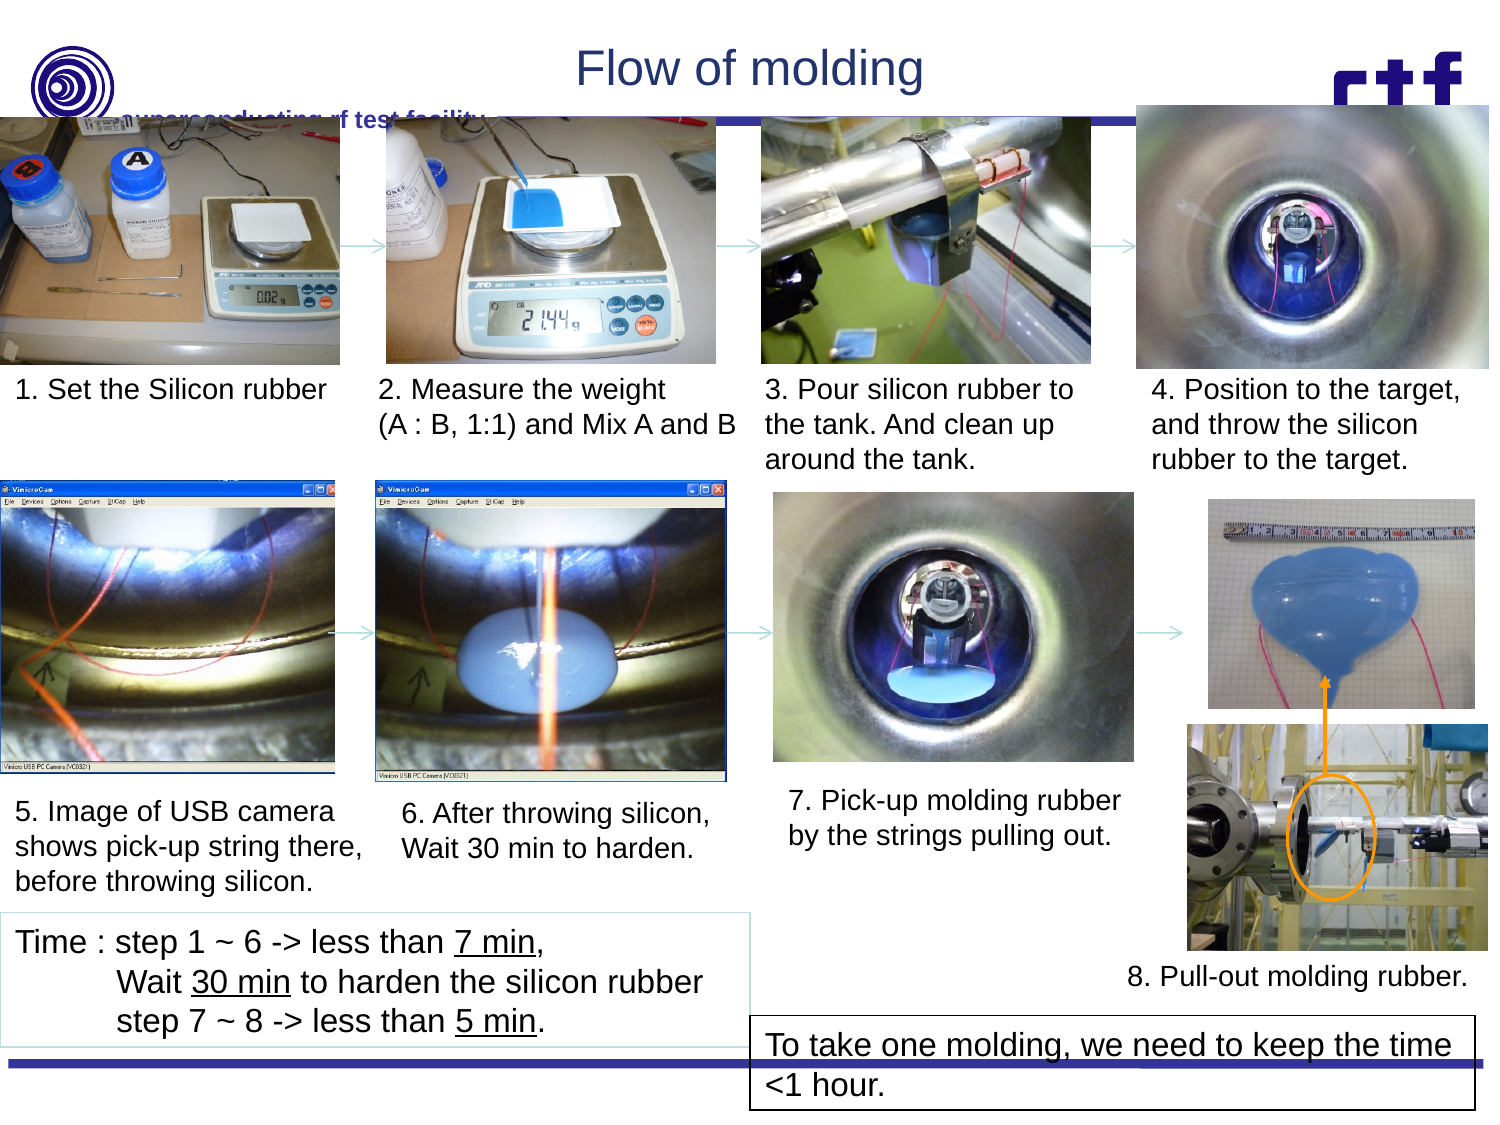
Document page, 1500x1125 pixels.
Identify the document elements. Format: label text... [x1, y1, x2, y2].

text_box 3. Pour silicon rubber to the tank. And clean up around the tank. [749, 363, 1114, 483]
title Flow of molding [74, 0, 1426, 131]
picture [0, 45, 341, 366]
text_box Time : step 1 ~ 6 -> less than 7 min, Wait 30 min to harden the silicon rubber step 7 ~ 8 -> less than 5 min. [0, 912, 750, 1047]
picture [1187, 724, 1488, 951]
picture [761, 116, 1091, 364]
picture [773, 491, 1134, 762]
picture [374, 480, 727, 782]
picture [386, 116, 716, 364]
picture [1208, 499, 1476, 710]
picture [1136, 51, 1489, 369]
text_box 8. Pull-out molding rubber. [1112, 949, 1500, 1000]
text_box 4. Position to the target, and throw the silicon rubber to the target. [1136, 363, 1500, 483]
text_box 5. Image of USB camera shows pick-up string there, before throwing silicon. [0, 785, 388, 905]
text_box 6. After throwing silicon, Wait 30 min to harden. [386, 787, 750, 873]
text_box To take one molding, we need to keep the time <1 hour. [750, 1015, 1475, 1111]
text_box 2. Measure the weight (A : B, 1:1) and Mix A and B [363, 363, 749, 448]
text_box 1. Set the Silicon rubber [0, 363, 363, 413]
picture [0, 480, 335, 774]
text_box 7. Pick-up molding rubber by the strings pulling out. [773, 773, 1137, 893]
